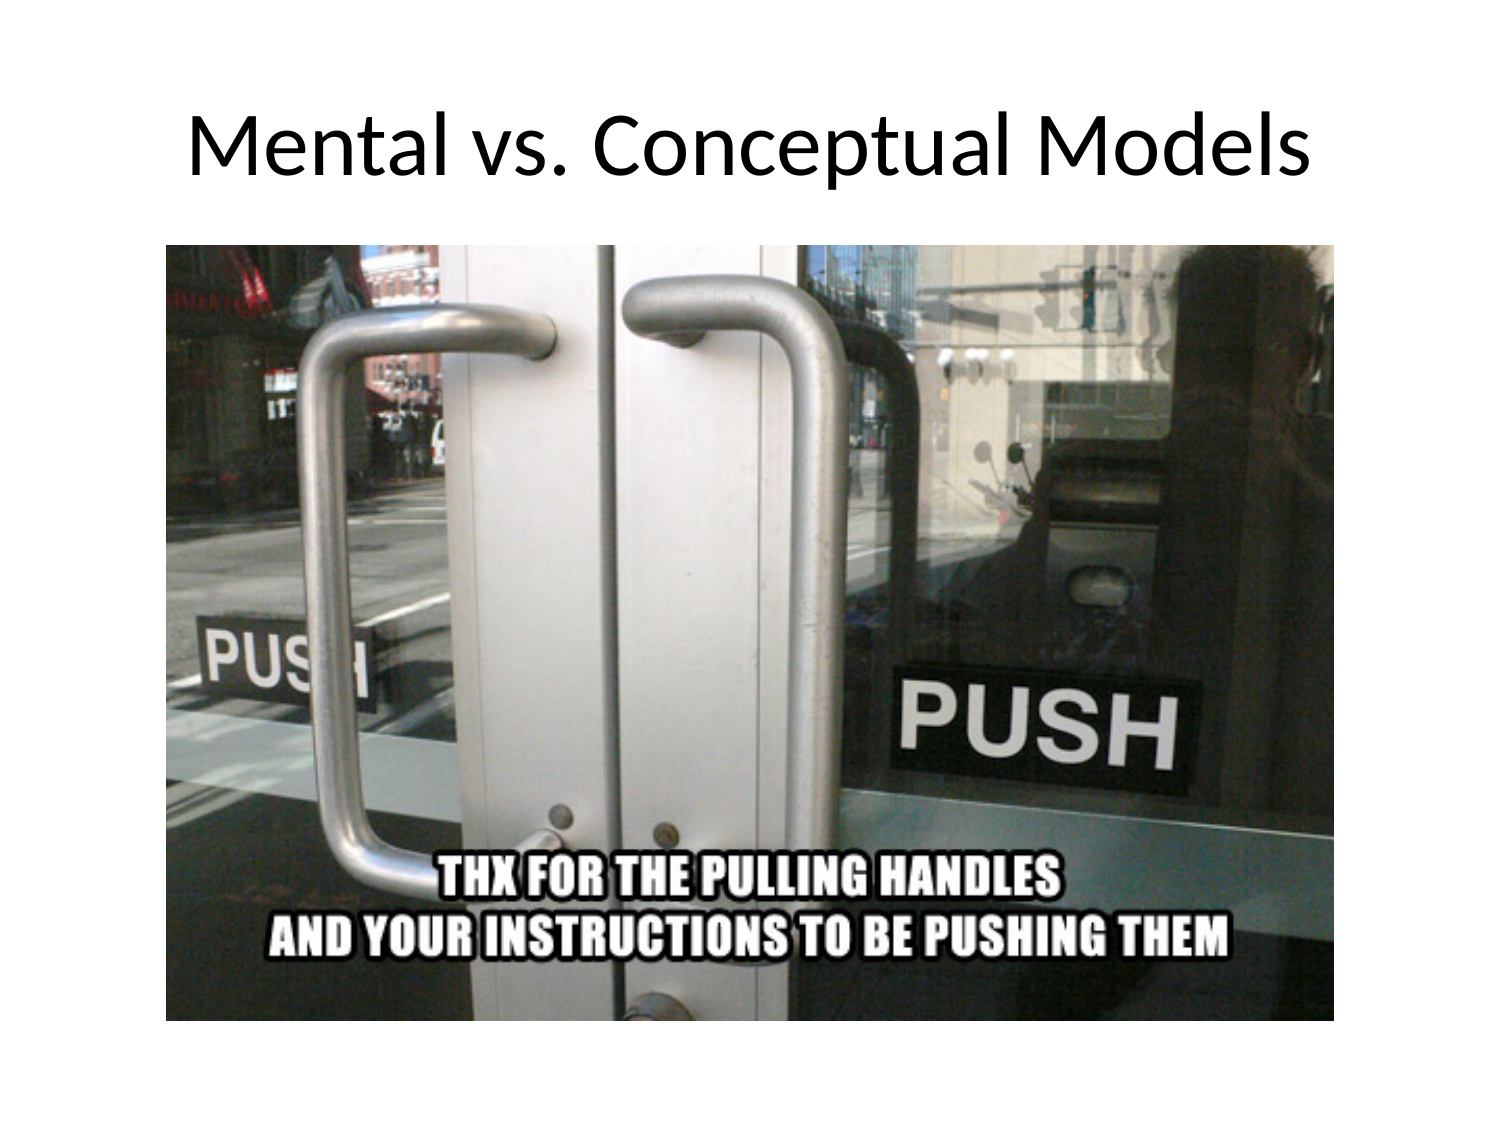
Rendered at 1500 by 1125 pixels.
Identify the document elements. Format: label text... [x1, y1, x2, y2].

picture [166, 244, 1334, 1021]
title Mental vs. Conceptual Models [75, 45, 1425, 233]
